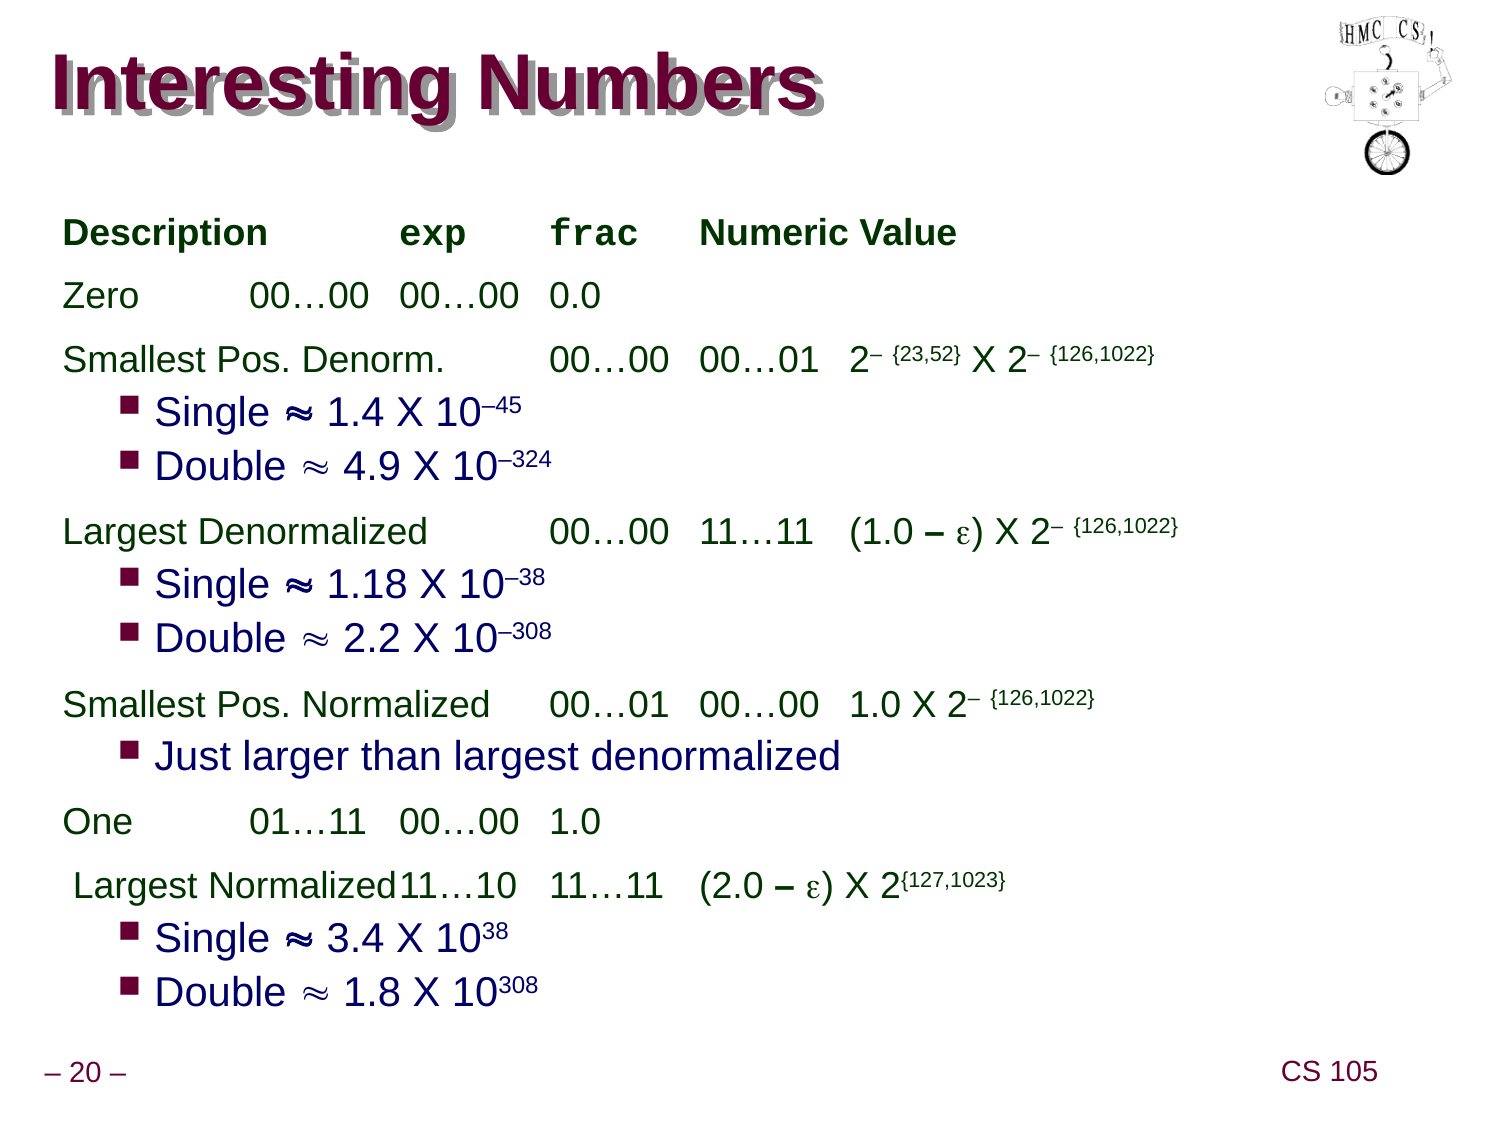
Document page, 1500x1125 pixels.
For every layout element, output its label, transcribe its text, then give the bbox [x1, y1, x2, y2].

list Description exp frac Numeric Value Zero 00…00 00…00 0.0 Smallest Pos. Denorm. 00…00 00…01 2– {23,52} X 2– {126,1022} Single  1.4 X 10–45 Double  4.9 X 10–324 Largest Denormalized 00…00 11…11 (1.0 – ) X 2– {126,1022} Single  1.18 X 10–38 Double  2.2 X 10–308 Smallest Pos. Normalized 00…01 00…00 1.0 X 2– {126,1022} Just larger than largest denormalized One 01…11 00…00 1.0 Largest Normalized 11…10 11…11 (2.0 – ) X 2{127,1023} Single  3.4 X 1038 Double  1.8 X 10308 [47, 200, 1411, 1058]
picture [1325, 12, 1452, 175]
title Interesting Numbers [50, 37, 1125, 132]
